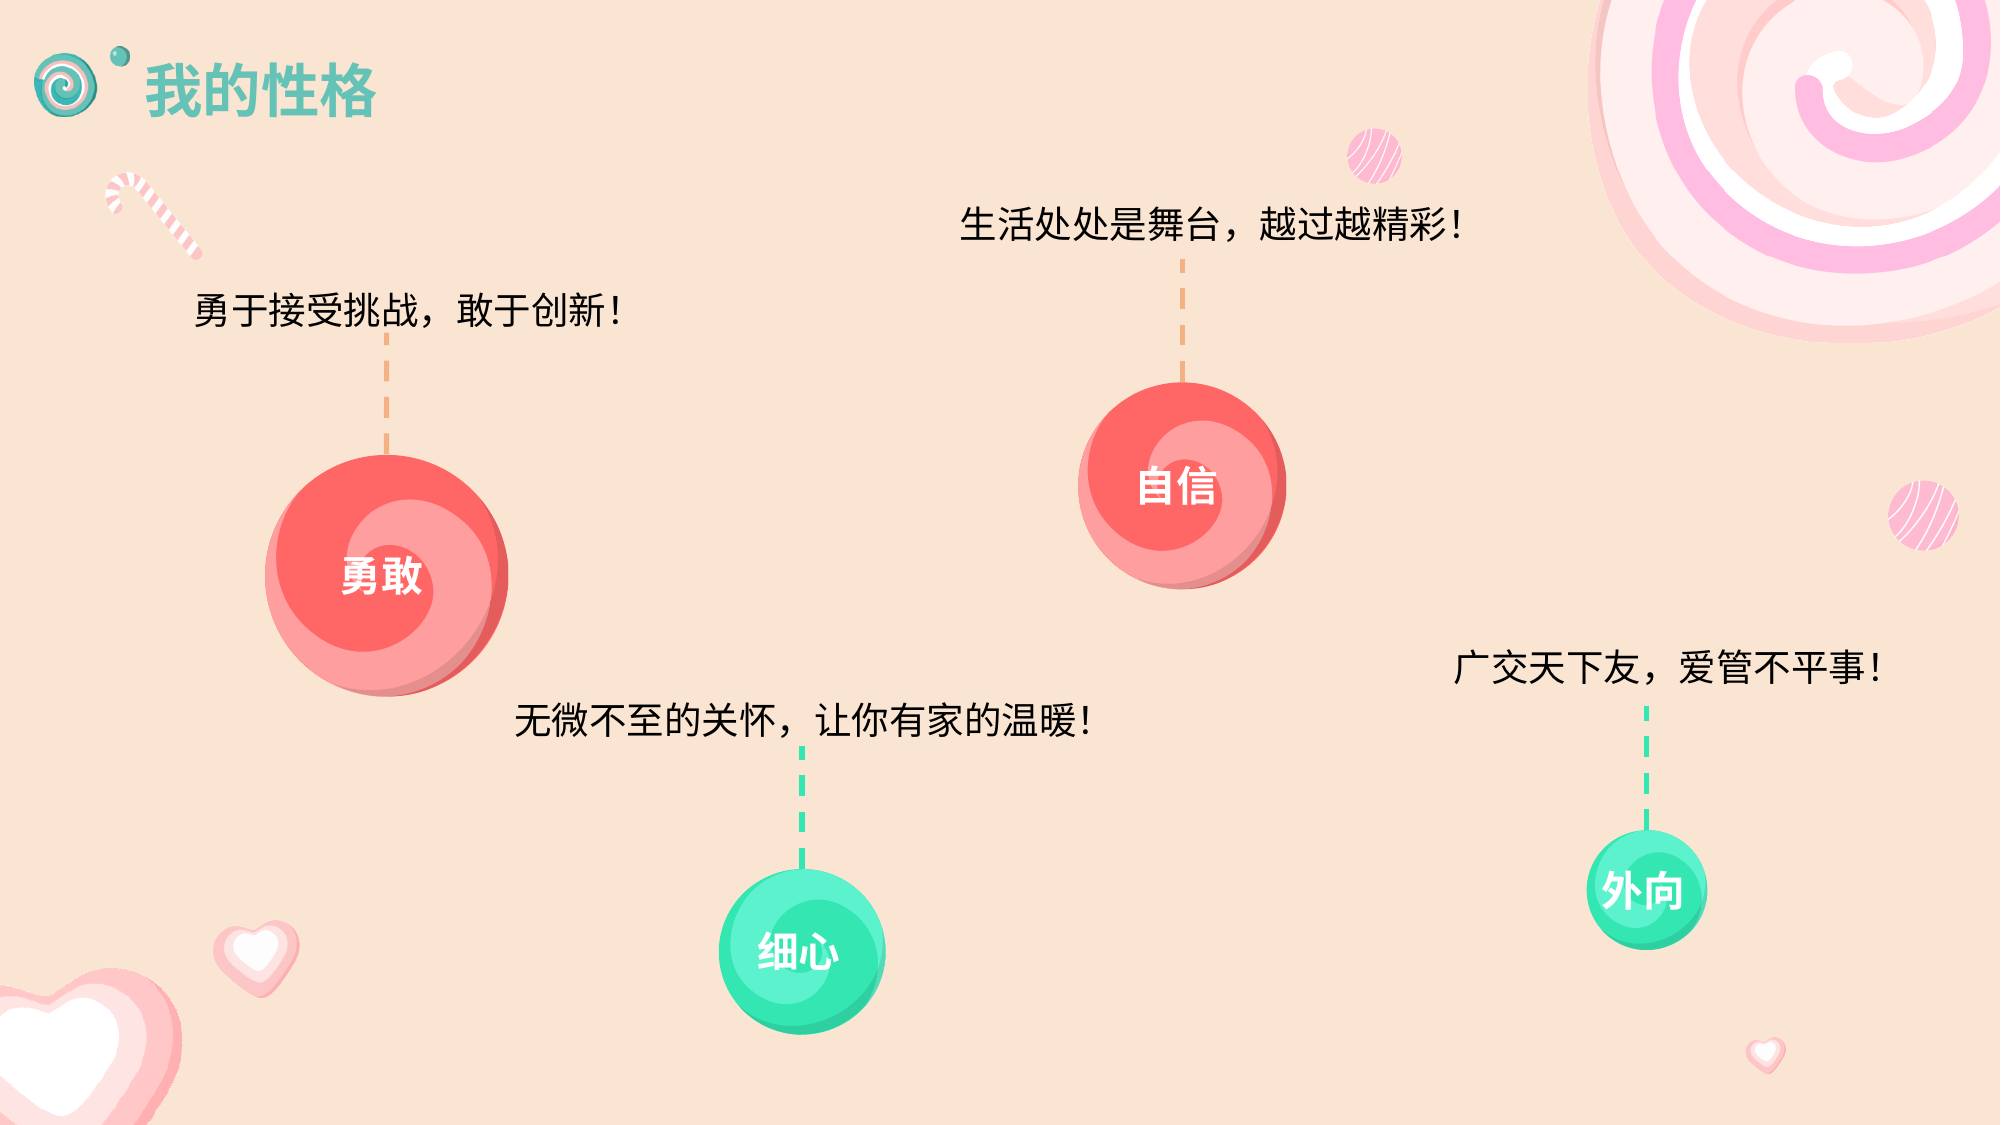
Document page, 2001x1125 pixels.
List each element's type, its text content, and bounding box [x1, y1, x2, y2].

picture [34, 46, 130, 117]
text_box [1078, 259, 1287, 590]
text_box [265, 332, 509, 698]
text_box 无微不至的关怀，让你有家的温暖！ [499, 689, 1103, 750]
text_box 我的性格 [129, 46, 422, 132]
text_box 勇于接受挑战，敢于创新！ [178, 279, 650, 340]
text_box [718, 746, 886, 1035]
text_box 广交天下友，爱管不平事！ [1439, 636, 1975, 697]
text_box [1586, 706, 1711, 950]
text_box 生活处处是舞台，越过越精彩！ [944, 193, 1481, 254]
